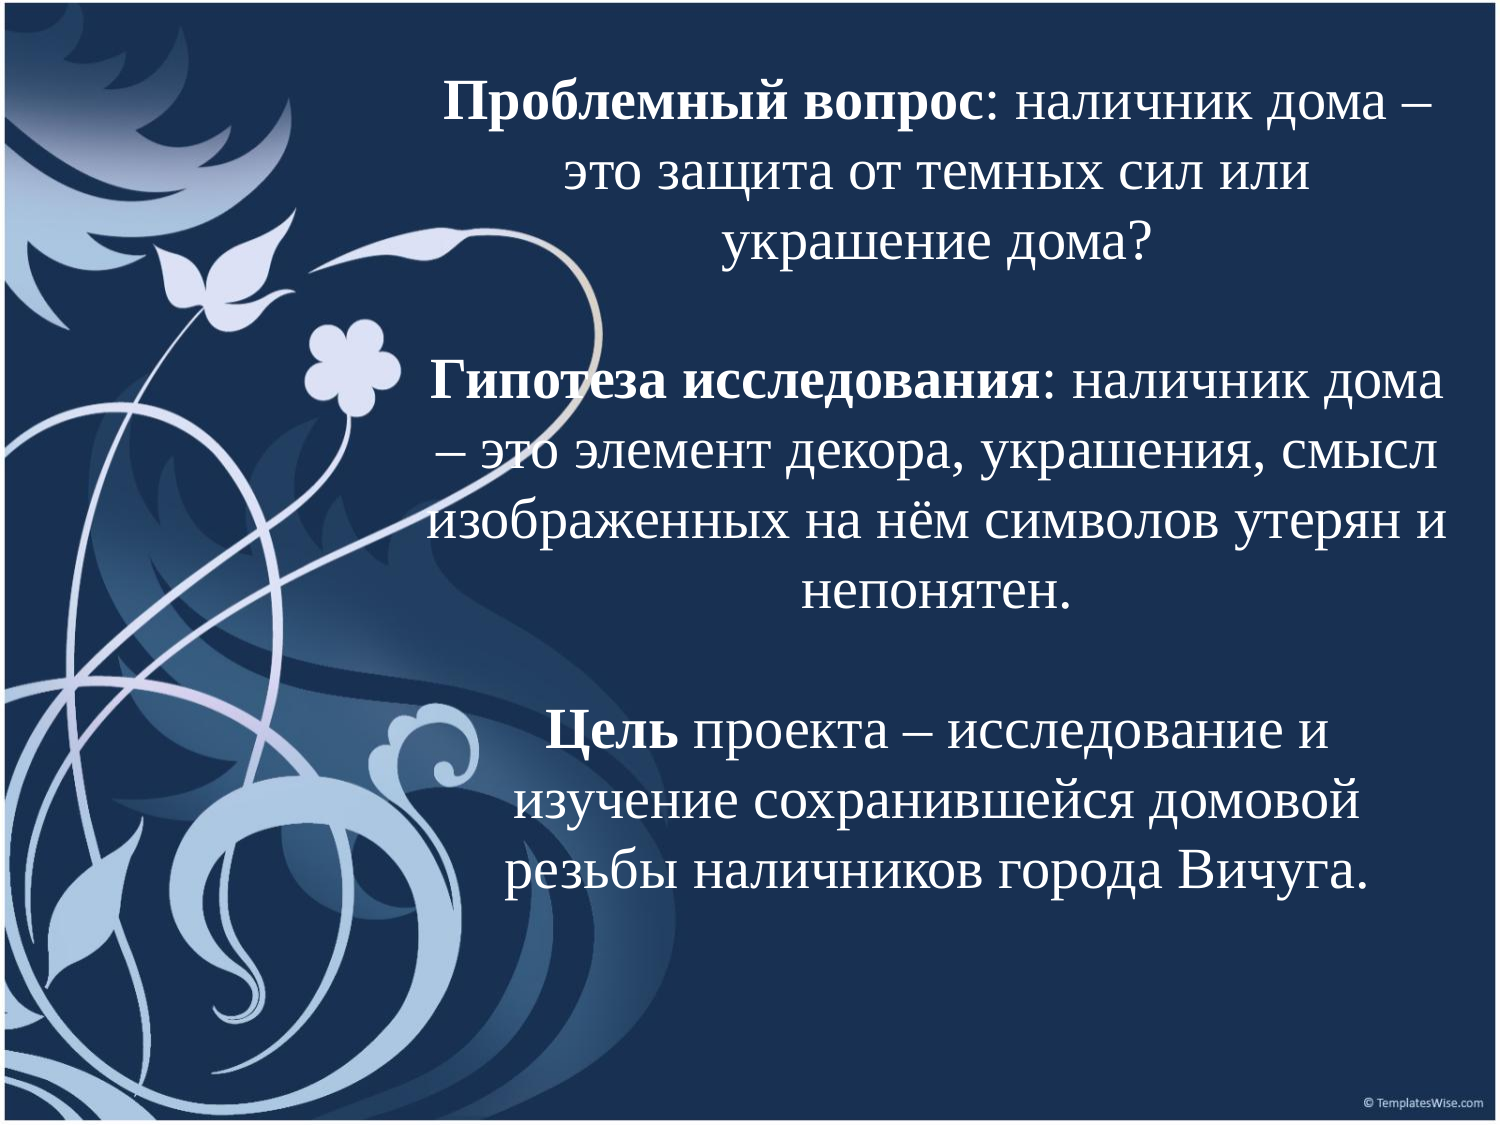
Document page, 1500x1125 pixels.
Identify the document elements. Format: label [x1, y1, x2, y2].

list [0, 0, 1500, 1125]
